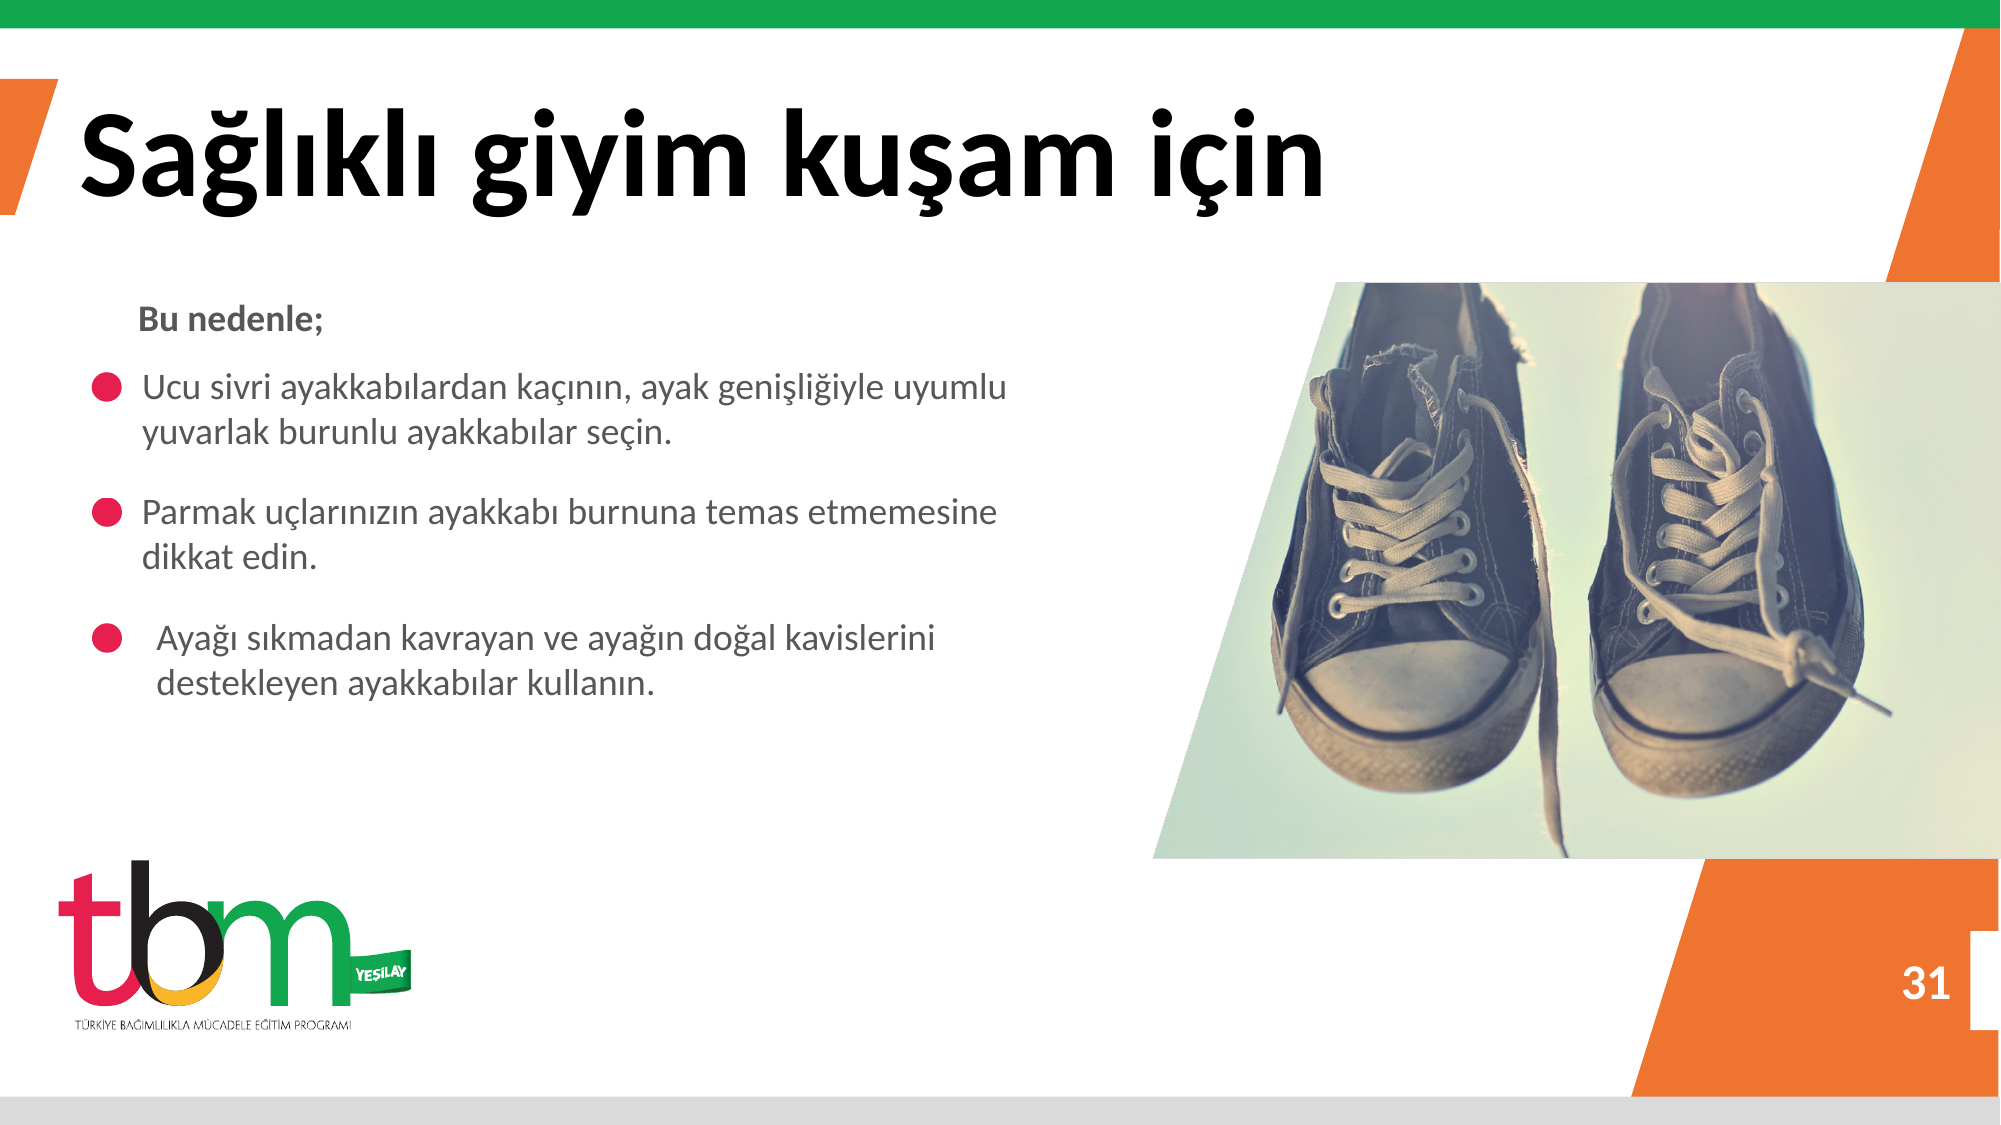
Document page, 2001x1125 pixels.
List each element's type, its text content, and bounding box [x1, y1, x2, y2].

text_box Sağlıklı giyim kuşam için [64, 63, 1344, 229]
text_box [91, 479, 1019, 586]
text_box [91, 605, 971, 712]
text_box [58, 860, 2000, 1031]
text_box [1630, 1031, 2000, 1096]
text_box Bu nedenle; [123, 287, 340, 347]
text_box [90, 354, 1029, 461]
text_box [1152, 282, 2000, 859]
text_box [0, 0, 2000, 29]
text_box [1884, 29, 2000, 282]
text_box [0, 78, 59, 215]
text_box [0, 1096, 2000, 1125]
